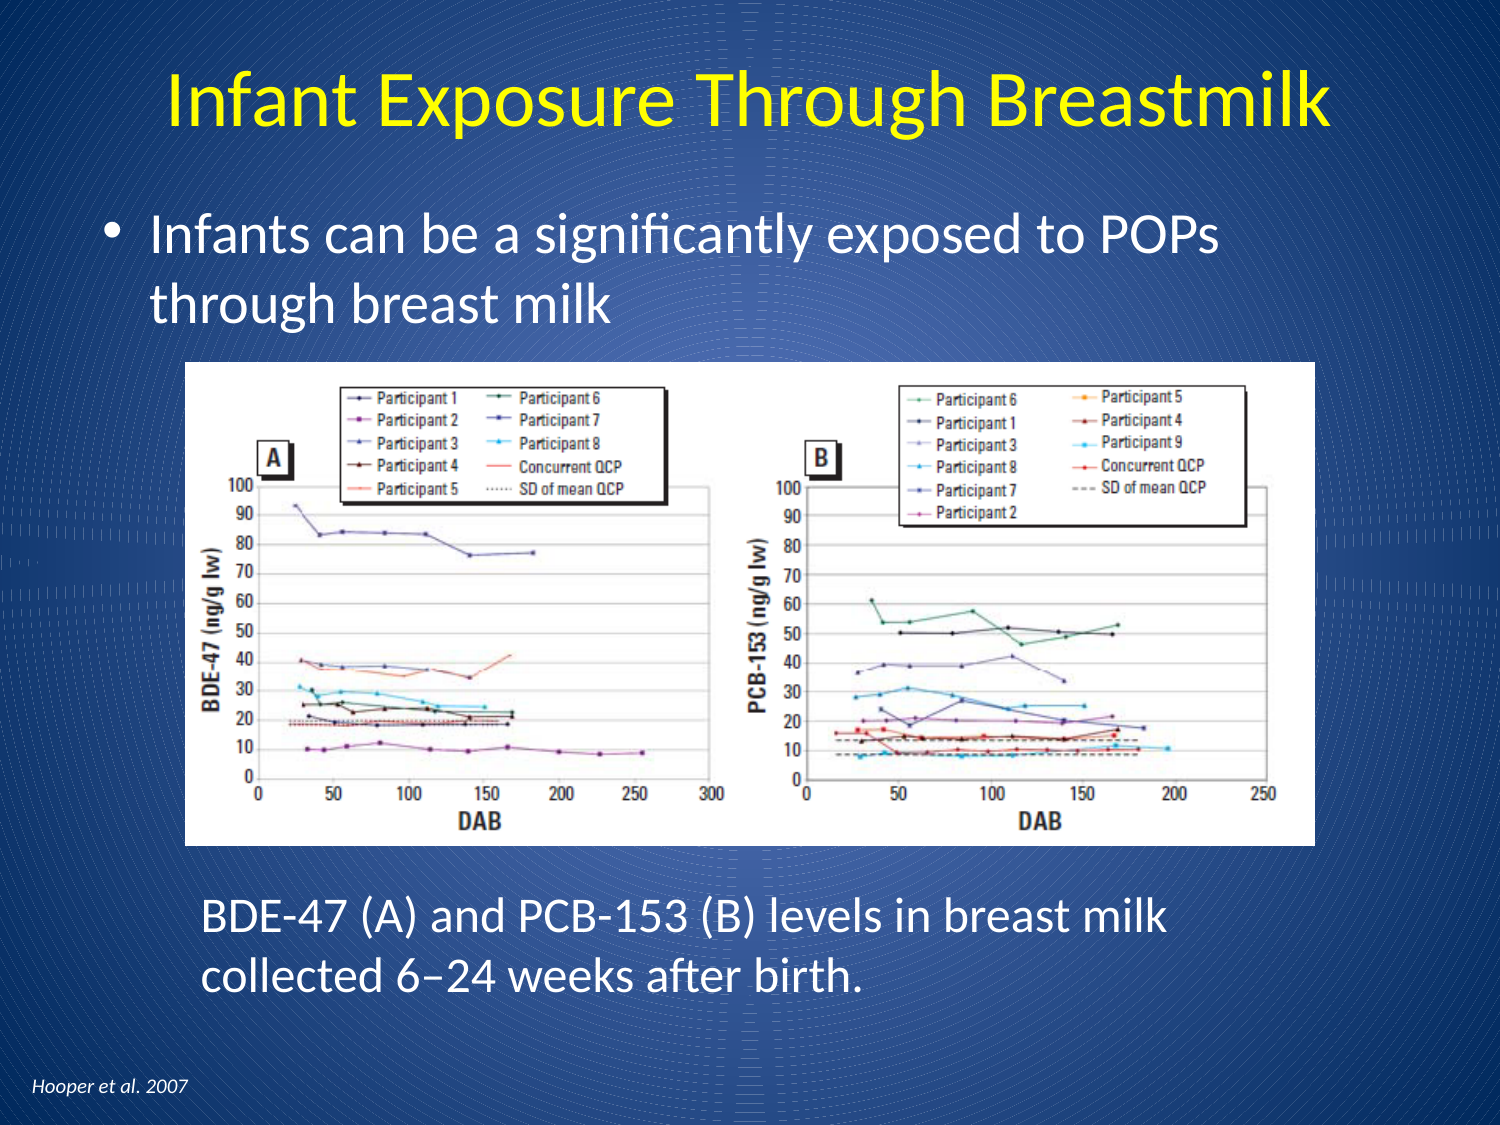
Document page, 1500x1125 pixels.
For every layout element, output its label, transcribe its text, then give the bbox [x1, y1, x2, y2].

text_box Hooper et al. 2007 [17, 1065, 368, 1106]
title Infant Exposure Through Breastmilk [75, 0, 1425, 188]
text_box Infants can be a significantly exposed to POPs through breast milk [87, 187, 1425, 343]
text_box BDE-47 (A) and PCB-153 (B) levels in breast milk collected 6–24 weeks after birth. [185, 874, 1325, 1010]
picture [185, 362, 1315, 846]
